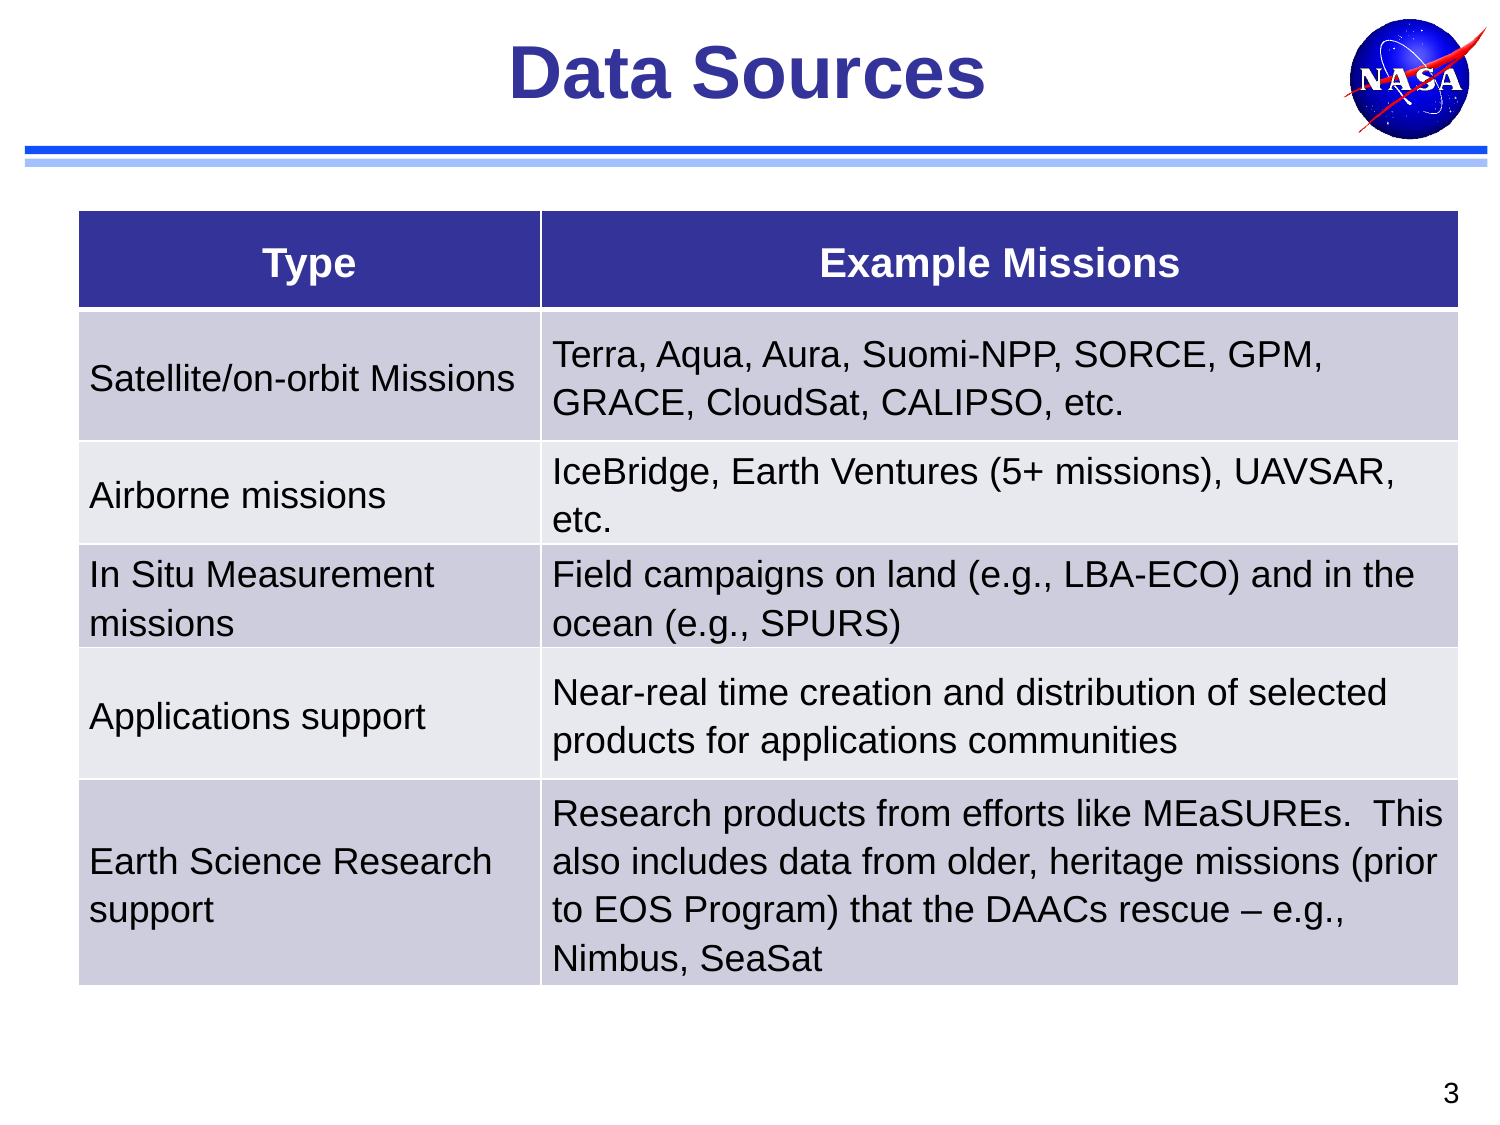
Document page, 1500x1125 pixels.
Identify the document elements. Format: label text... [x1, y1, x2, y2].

table_cell In Situ Measurement missions [79, 545, 540, 647]
table_header Example Missions [542, 211, 1458, 307]
table_cell Field campaigns on land (e.g., LBA-ECO) and in the ocean (e.g., SPURS) [542, 545, 1458, 647]
table_cell Airborne missions [79, 442, 540, 543]
table_cell Research products from efforts like MEaSUREs. This also includes data from older, heritage missions (prior to EOS Program) that the DAACs rescue – e.g., Nimbus, SeaSat [542, 780, 1458, 985]
table_cell Terra, Aqua, Aura, Suomi-NPP, SORCE, GPM, GRACE, CloudSat, CALIPSO, etc. [542, 312, 1458, 440]
table_cell Near-real time creation and distribution of selected products for applications communities [542, 648, 1458, 778]
table_cell Earth Science Research support [79, 780, 540, 985]
table_header Type [79, 211, 540, 307]
table_cell IceBridge, Earth Ventures (5+ missions), UAVSAR, etc. [542, 442, 1458, 543]
table_cell Satellite/on-orbit Missions [79, 312, 540, 440]
table_cell Applications support [79, 648, 540, 778]
title Data Sources [177, 5, 1319, 147]
slide_number 3 [1161, 1066, 1475, 1125]
picture [1325, 10, 1500, 150]
